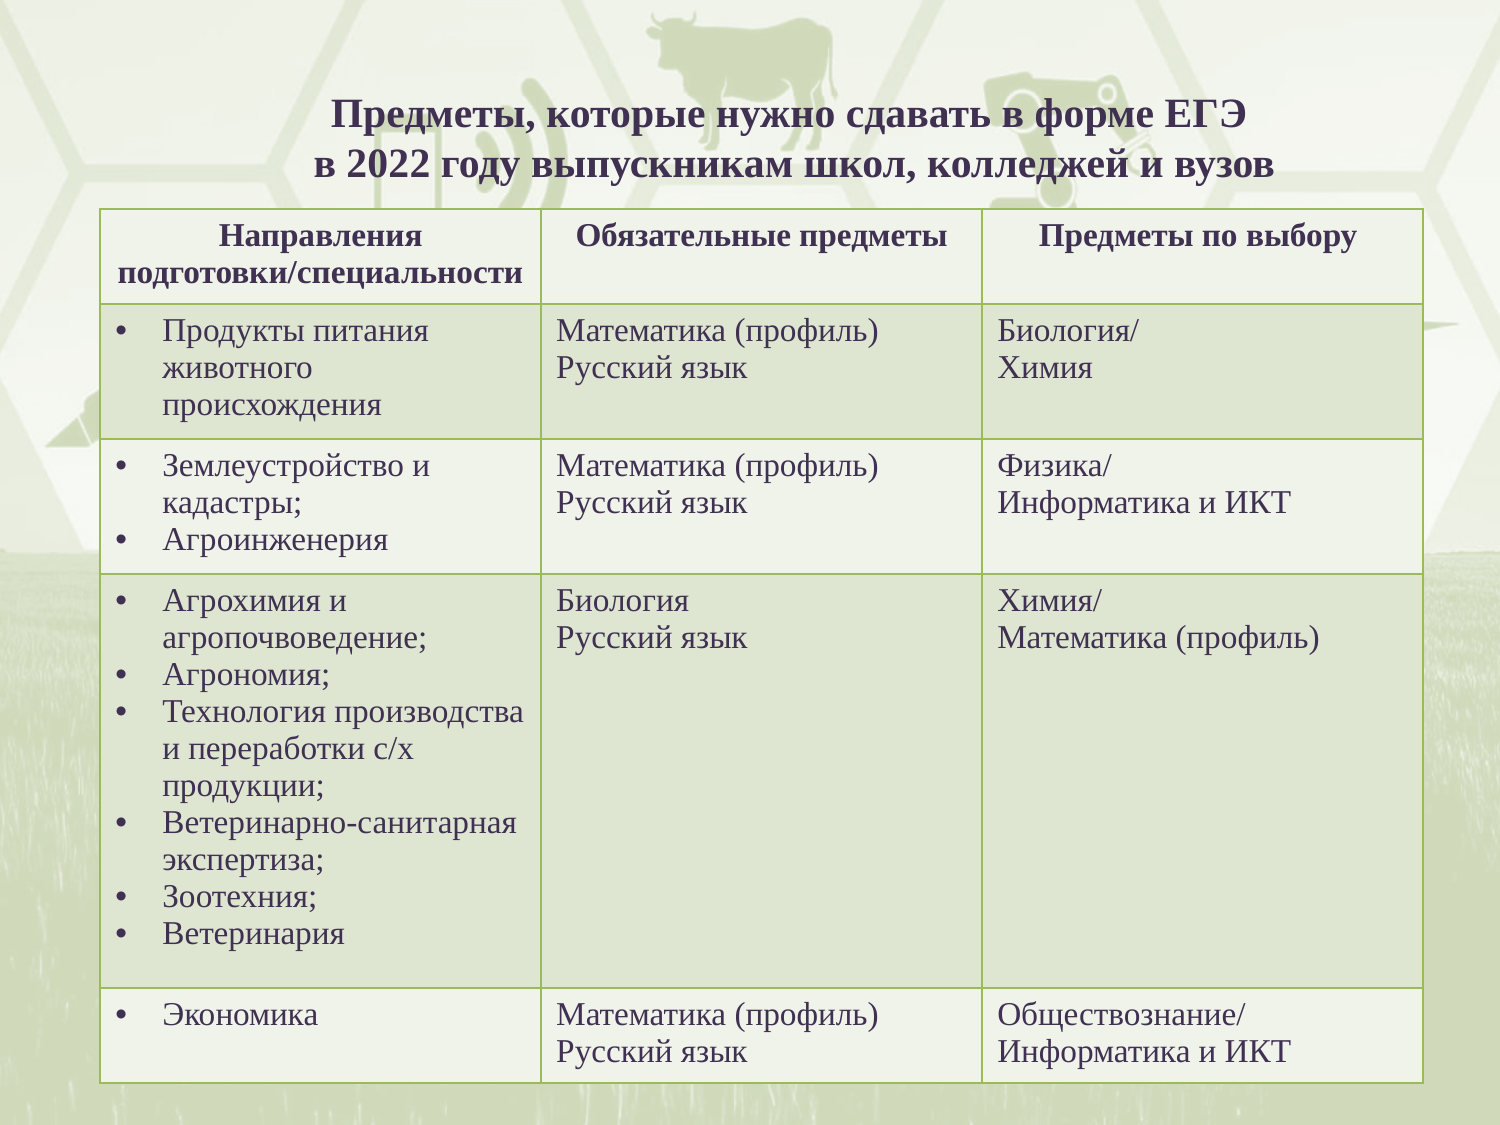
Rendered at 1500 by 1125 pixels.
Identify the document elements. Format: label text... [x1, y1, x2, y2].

table_header Направления подготовки/специальности [101, 210, 540, 303]
table_cell Математика (профиль) Русский язык [542, 305, 981, 438]
table_cell Экономика [101, 989, 540, 1082]
table_cell Биология Русский язык [542, 575, 981, 987]
table_cell Продукты питания животного происхождения [101, 305, 540, 438]
table_cell Математика (профиль) Русский язык [542, 989, 981, 1082]
table_cell Обществознание/ Информатика и ИКТ [983, 989, 1422, 1082]
table_cell Физика/ Информатика и ИКТ [983, 440, 1422, 573]
table_header Предметы по выбору [983, 210, 1422, 303]
table_cell Биология/ Химия [983, 305, 1422, 438]
table_header Обязательные предметы [542, 210, 981, 303]
table_cell Химия/ Математика (профиль) [983, 575, 1422, 987]
table_cell Агрохимия и агропочвоведение; Агрономия; Технология производства и переработки с/х продукции; Ветеринарно-санитарная экспертиза; Зоотехния; Ветеринария [101, 575, 540, 987]
text_box Предметы, которые нужно сдавать в форме ЕГЭ в 2022 году выпускникам школ, колледжей и вузов [126, 78, 1462, 243]
table_cell Математика (профиль) Русский язык [542, 440, 981, 573]
table_cell Землеустройство и кадастры; Агроинженерия [101, 440, 540, 573]
